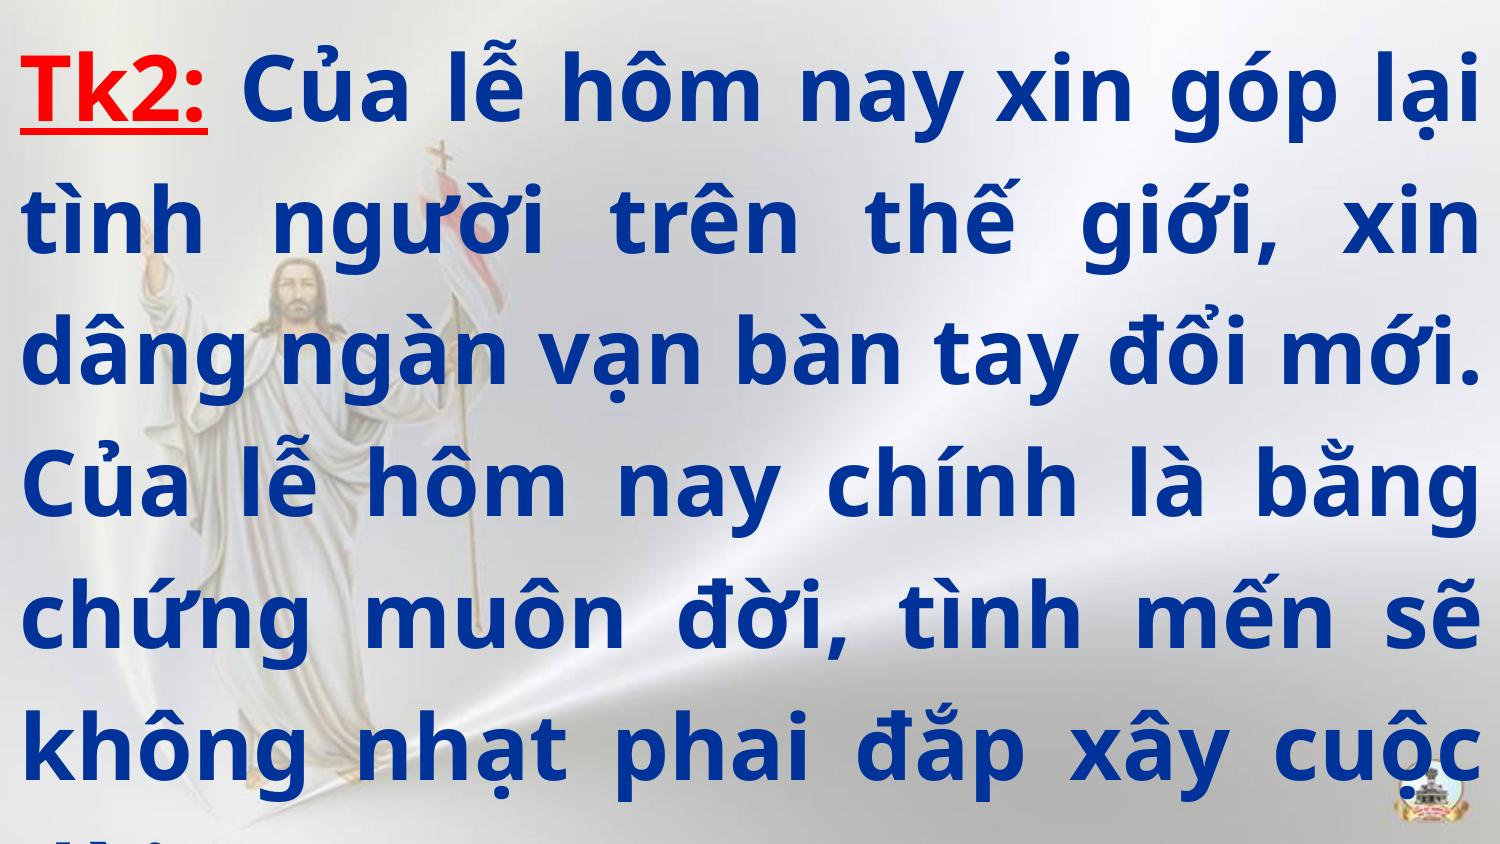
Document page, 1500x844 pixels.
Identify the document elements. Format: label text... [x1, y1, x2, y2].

list Tk2: Của lễ hôm nay xin góp lại tình người trên thế giới, xin dâng ngàn vạn bàn tay đổi mới. Của lễ hôm nay chính là bằng chứng muôn đời, tình mến sẽ không nhạt phai đắp xây cuộc đời. [0, 0, 1500, 844]
